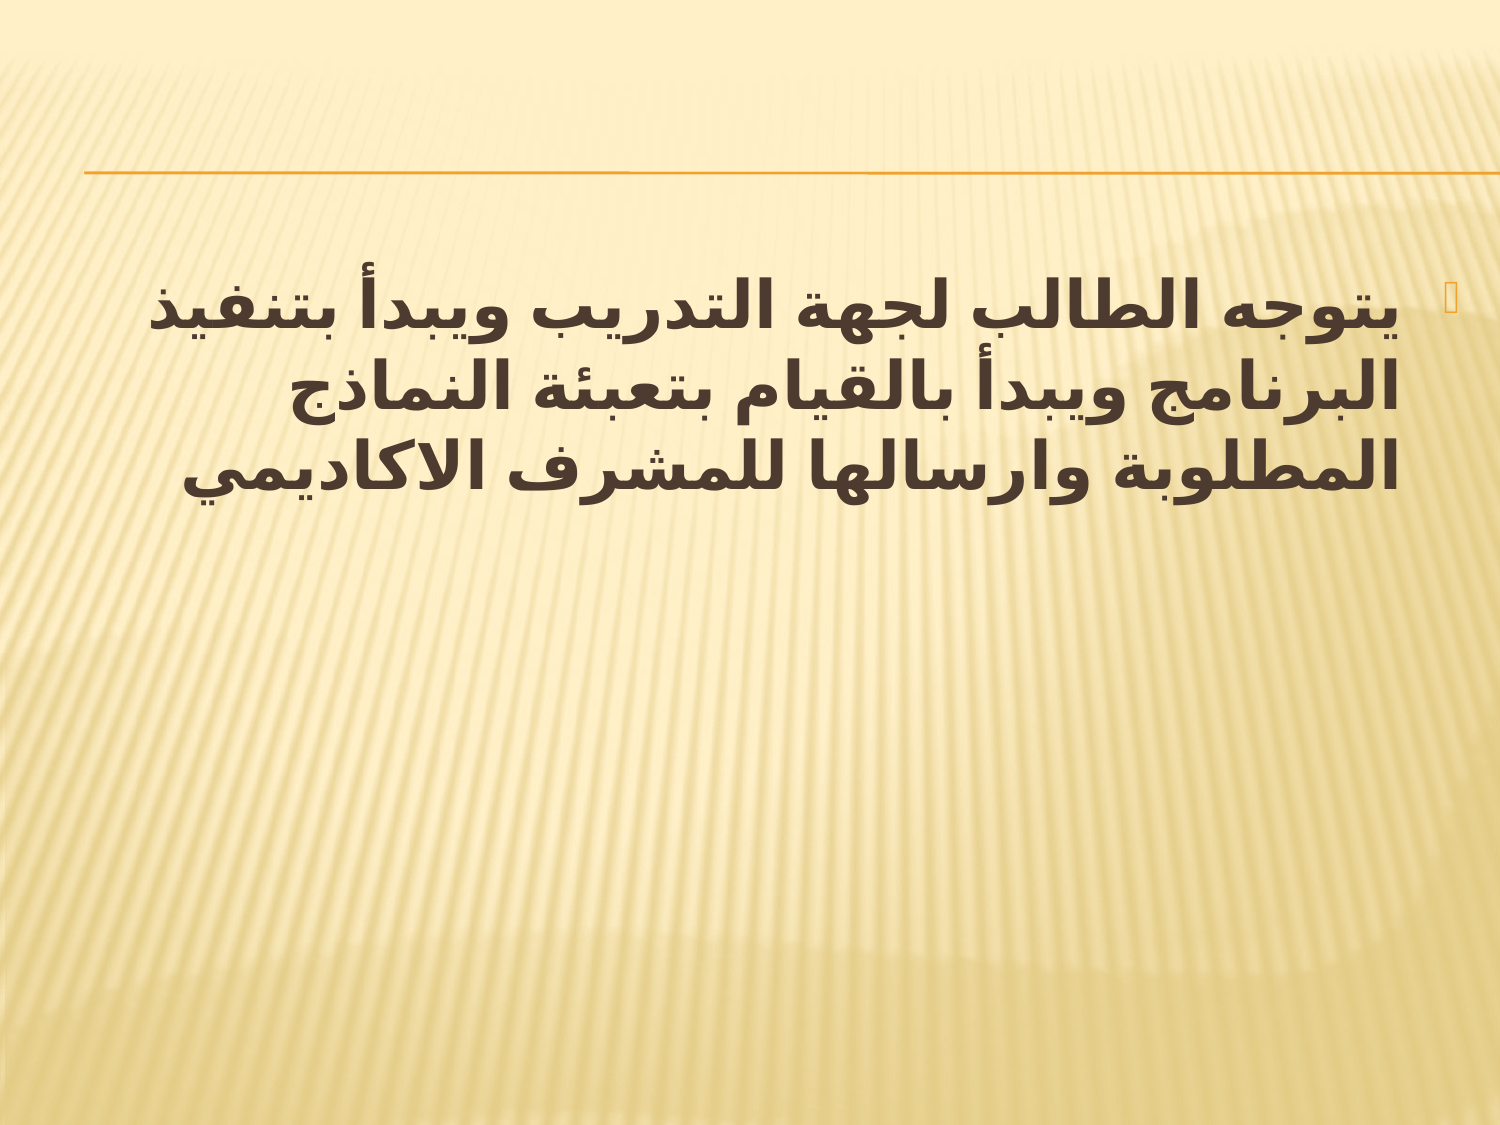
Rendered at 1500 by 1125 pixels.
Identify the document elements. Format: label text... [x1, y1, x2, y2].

list يتوجه الطالب لجهة التدريب ويبدأ بتنفيذ البرنامج ويبدأ بالقيام بتعبئة النماذج المطلوبة وارسالها للمشرف الاكاديمي [50, 254, 1475, 998]
